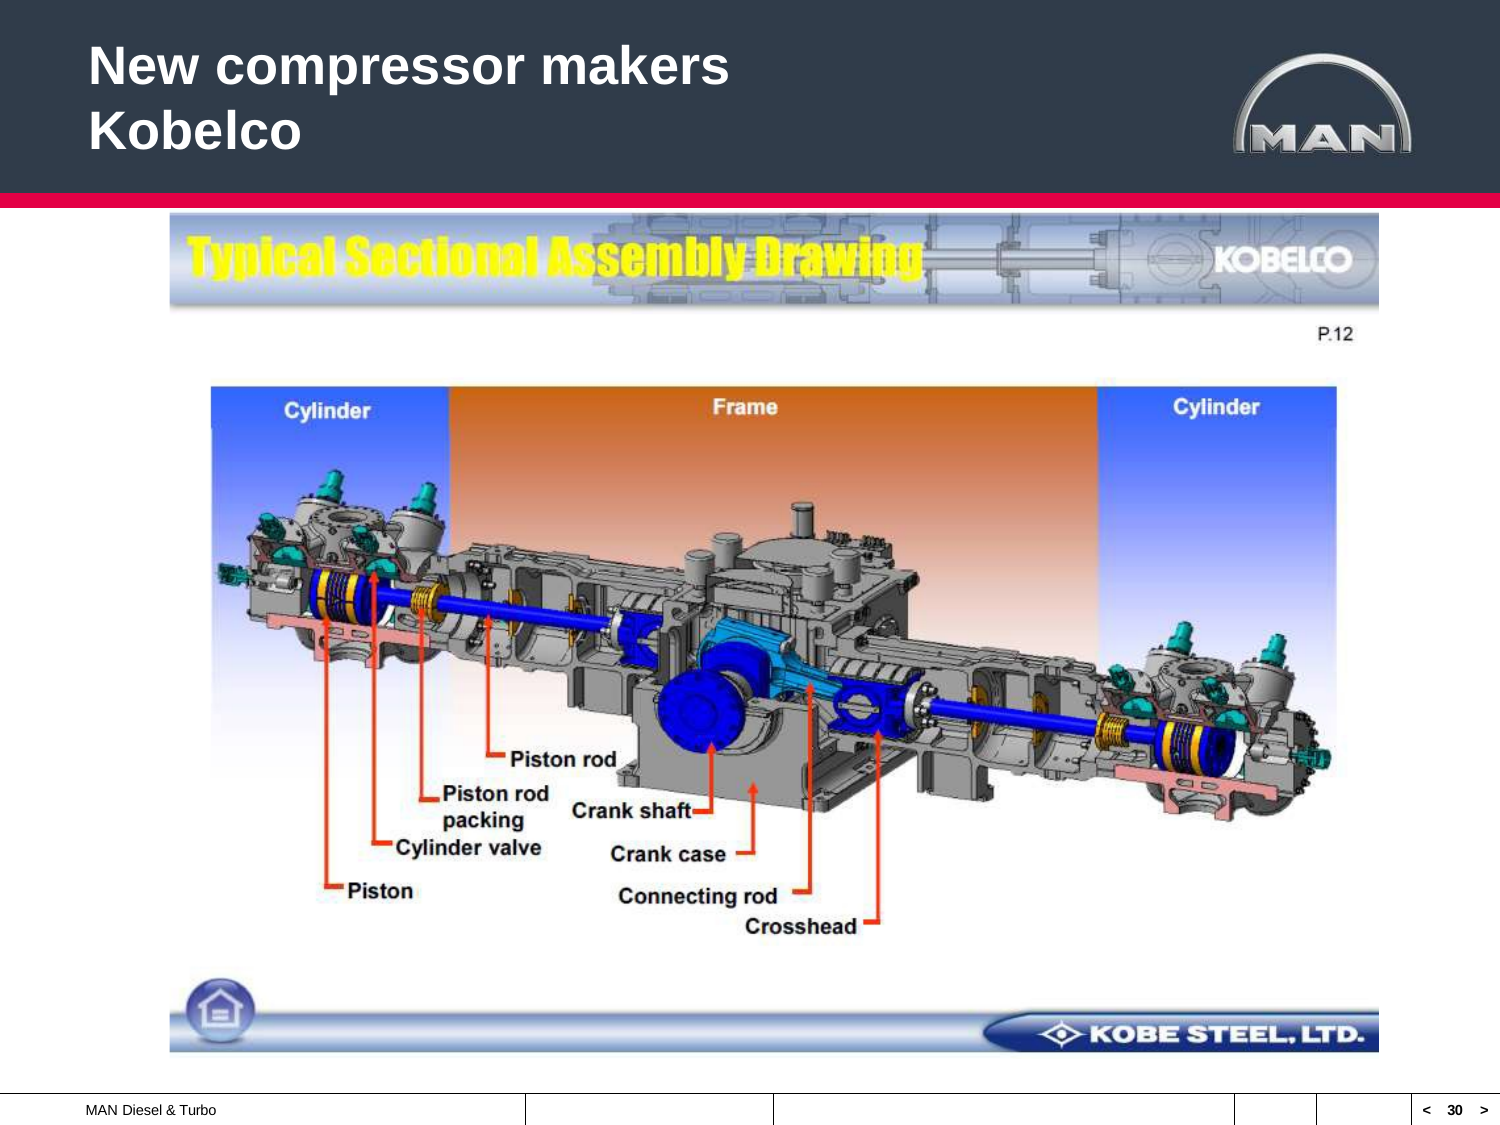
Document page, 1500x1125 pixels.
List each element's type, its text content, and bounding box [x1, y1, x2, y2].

text_box New compressor makers Kobelco [86, 30, 733, 163]
footer MAN Diesel & Turbo [83, 1100, 221, 1120]
text_box [169, 209, 1379, 1059]
picture [0, 0, 1500, 193]
slide_number < 30 > [1420, 1100, 1492, 1120]
